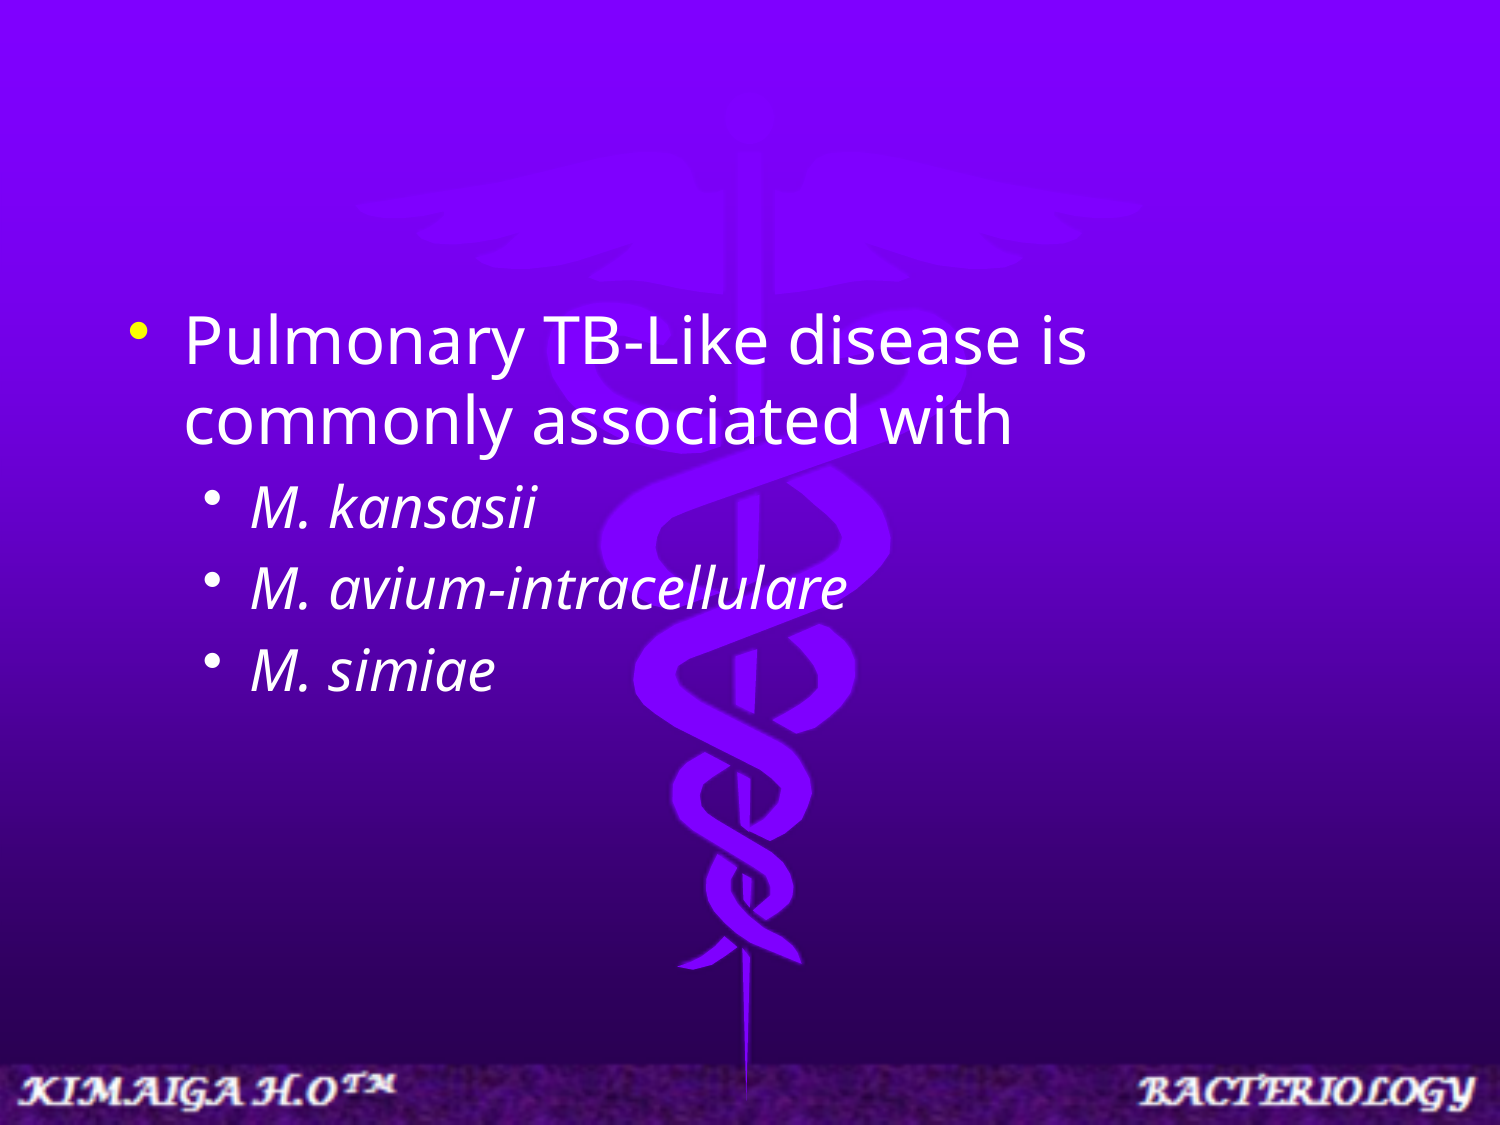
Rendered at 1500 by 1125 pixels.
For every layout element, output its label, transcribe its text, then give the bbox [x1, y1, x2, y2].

list Pulmonary TB-Like disease is commonly associated with M. kansasii M. avium-intracellulare M. simiae [112, 290, 1388, 966]
picture [0, 0, 1500, 1125]
